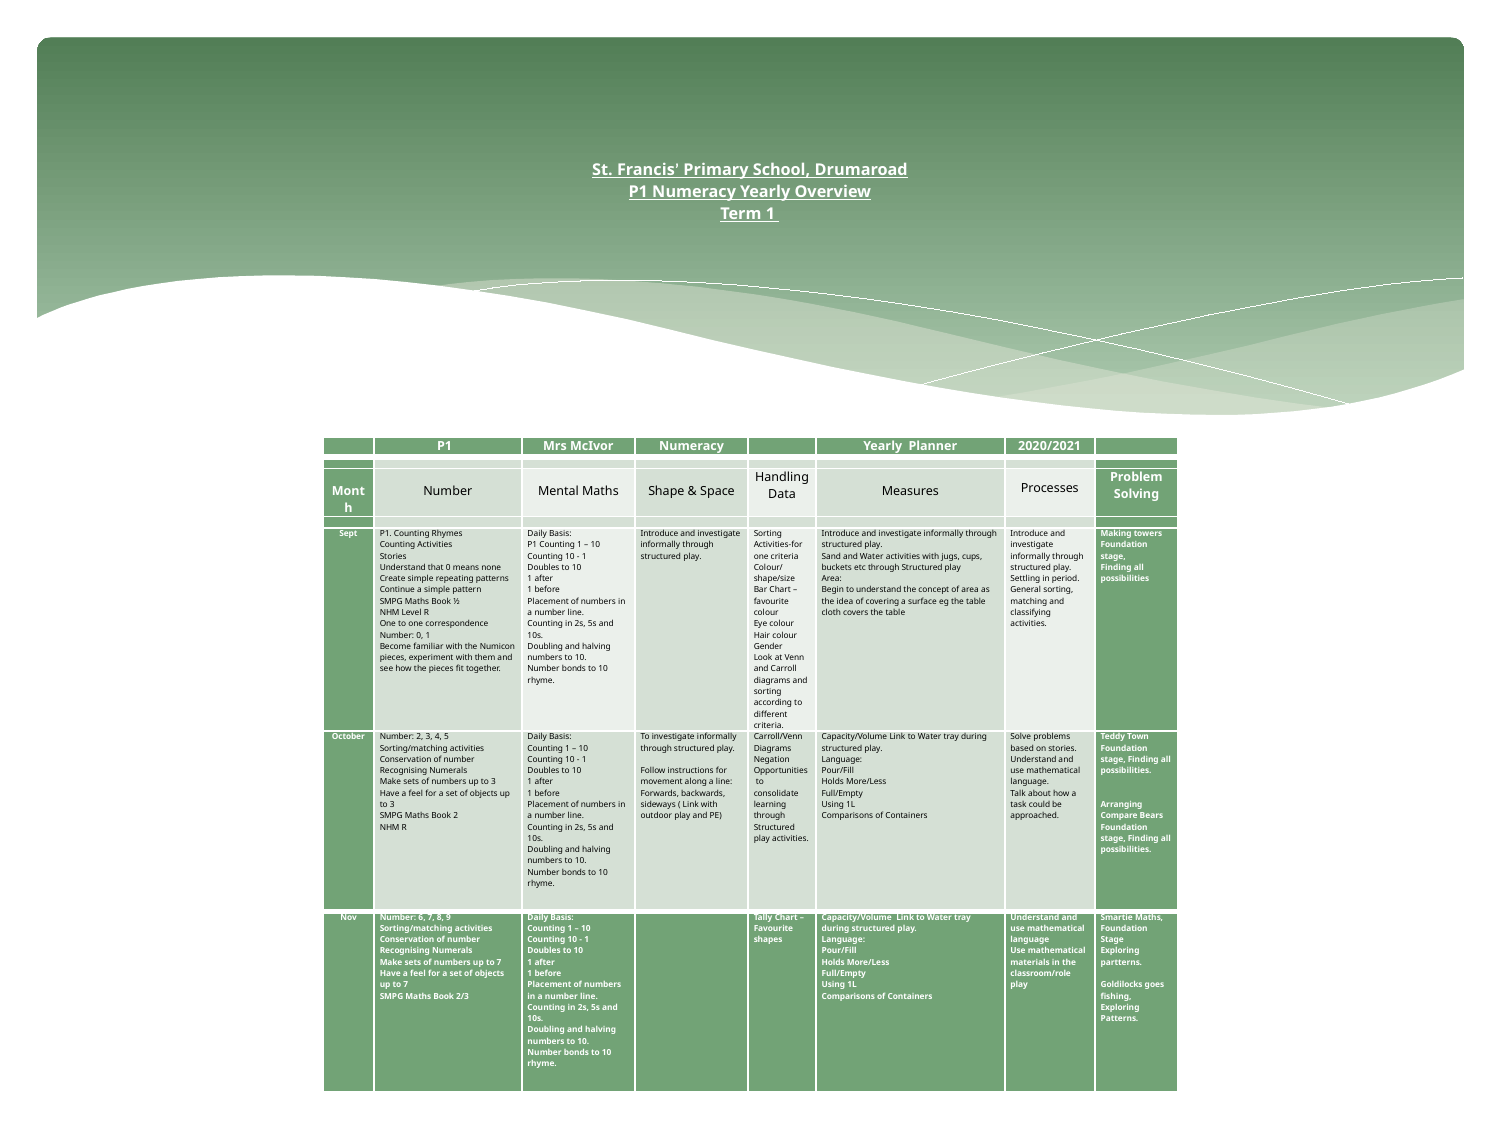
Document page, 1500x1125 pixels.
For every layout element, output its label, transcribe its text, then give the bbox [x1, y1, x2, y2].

table_cell [1096, 460, 1177, 468]
table_cell [636, 517, 747, 527]
table_cell Number [375, 469, 521, 516]
table_cell [523, 517, 634, 527]
table_cell [324, 517, 373, 527]
table_cell Solve problems based on stories. Understand and use mathematical language. Talk about how a task could be approached. [1006, 732, 1094, 909]
table_cell Introduce and investigate informally through structured play. [636, 529, 747, 730]
table_cell Problem Solving [1096, 469, 1177, 516]
table_cell Teddy Town Foundation stage, Finding all possibilities. Arranging Compare Bears Foundation stage, Finding all possibilities. [1096, 732, 1177, 909]
table_header 2020/2021 [1006, 438, 1094, 454]
table_header [324, 438, 373, 454]
table_cell Shape & Space [636, 469, 747, 516]
table_cell [1096, 517, 1177, 527]
title St. Francis’ Primary School, Drumaroad P1 Numeracy Yearly Overview Term 1 [75, 149, 1425, 261]
table_cell Carroll/Venn Diagrams Negation Opportunities to consolidate learning through Structured play activities. [749, 732, 815, 909]
table_cell Processes [1006, 469, 1094, 516]
table_cell P1. Counting Rhymes Counting Activities Stories Understand that 0 means none Create simple repeating patterns Continue a simple pattern SMPG Maths Book ½ NHM Level R One to one correspondence Number: 0, 1 Become familiar with the Numicon pieces, experiment with them and see how the pieces fit together. [375, 529, 521, 730]
table_header [749, 438, 815, 454]
table_cell Mental Maths [523, 469, 634, 516]
table_cell [375, 517, 521, 527]
table_header P1 [375, 438, 521, 454]
table_cell [817, 460, 1004, 468]
table_cell Handling Data [749, 469, 815, 516]
table_cell [817, 517, 1004, 527]
table_cell Capacity/Volume Link to Water tray during structured play. Language: Pour/Fill Holds More/Less Full/Empty Using 1L Comparisons of Containers [817, 732, 1004, 909]
table_cell Month [324, 469, 373, 516]
table_cell Introduce and investigate informally through structured play. Sand and Water activities with jugs, cups, buckets etc through Structured play Area: Begin to understand the concept of area as the idea of covering a surface eg the table cloth covers the table [817, 529, 1004, 730]
table_cell Sorting Activities-for one criteria Colour/shape/size Bar Chart – favourite colour Eye colour Hair colour Gender Look at Venn and Carroll diagrams and sorting according to different criteria. [749, 529, 815, 730]
table_cell [1006, 460, 1094, 468]
table_cell [1006, 517, 1094, 527]
table_cell Capacity/Volume Link to Water tray during structured play. Language: Pour/Fill Holds More/Less Full/Empty Using 1L Comparisons of Containers [817, 914, 1004, 1091]
table_cell Introduce and investigate informally through structured play. Settling in period. General sorting, matching and classifying activities. [1006, 529, 1094, 730]
table_cell [375, 460, 521, 468]
table_cell Number: 6, 7, 8, 9 Sorting/matching activities Conservation of number Recognising Numerals Make sets of numbers up to 7 Have a feel for a set of objects up to 7 SMPG Maths Book 2/3 [375, 914, 521, 1091]
table_cell [749, 517, 815, 527]
table_cell Number: 2, 3, 4, 5 Sorting/matching activities Conservation of number Recognising Numerals Make sets of numbers up to 3 Have a feel for a set of objects up to 3 SMPG Maths Book 2 NHM R [375, 732, 521, 909]
table_cell [636, 914, 747, 1091]
table_cell Nov [324, 914, 373, 1091]
table_cell Understand and use mathematical language Use mathematical materials in the classroom/role play [1006, 914, 1094, 1091]
table_header Numeracy [636, 438, 747, 454]
table_header [1096, 438, 1177, 454]
table_cell Making towers Foundation stage, Finding all possibilities [1096, 529, 1177, 730]
table_cell Smartie Maths, Foundation Stage Exploring partterns. Goldilocks goes fishing, Exploring Patterns. [1096, 914, 1177, 1091]
table_header Mrs McIvor [523, 438, 634, 454]
table_cell Sept [324, 529, 373, 730]
table_cell Daily Basis: P1 Counting 1 – 10 Counting 10 - 1 Doubles to 10 1 after 1 before Placement of numbers in a number line. Counting in 2s, 5s and 10s. Doubling and halving numbers to 10. Number bonds to 10 rhyme. [523, 529, 634, 730]
table_cell [749, 460, 815, 468]
table_cell Tally Chart – Favourite shapes [749, 914, 815, 1091]
table_cell Daily Basis: Counting 1 – 10 Counting 10 - 1 Doubles to 10 1 after 1 before Placement of numbers in a number line. Counting in 2s, 5s and 10s. Doubling and halving numbers to 10. Number bonds to 10 rhyme. [523, 732, 634, 909]
table_cell October [324, 732, 373, 909]
table_cell [523, 460, 634, 468]
table_header Yearly Planner [817, 438, 1004, 454]
table_cell Measures [817, 469, 1004, 516]
table_cell Daily Basis: Counting 1 – 10 Counting 10 - 1 Doubles to 10 1 after 1 before Placement of numbers in a number line. Counting in 2s, 5s and 10s. Doubling and halving numbers to 10. Number bonds to 10 rhyme. [523, 914, 634, 1091]
table_cell [324, 460, 373, 468]
table_cell To investigate informally through structured play. Follow instructions for movement along a line: Forwards, backwards, sideways ( Link with outdoor play and PE) [636, 732, 747, 909]
table_cell [636, 460, 747, 468]
